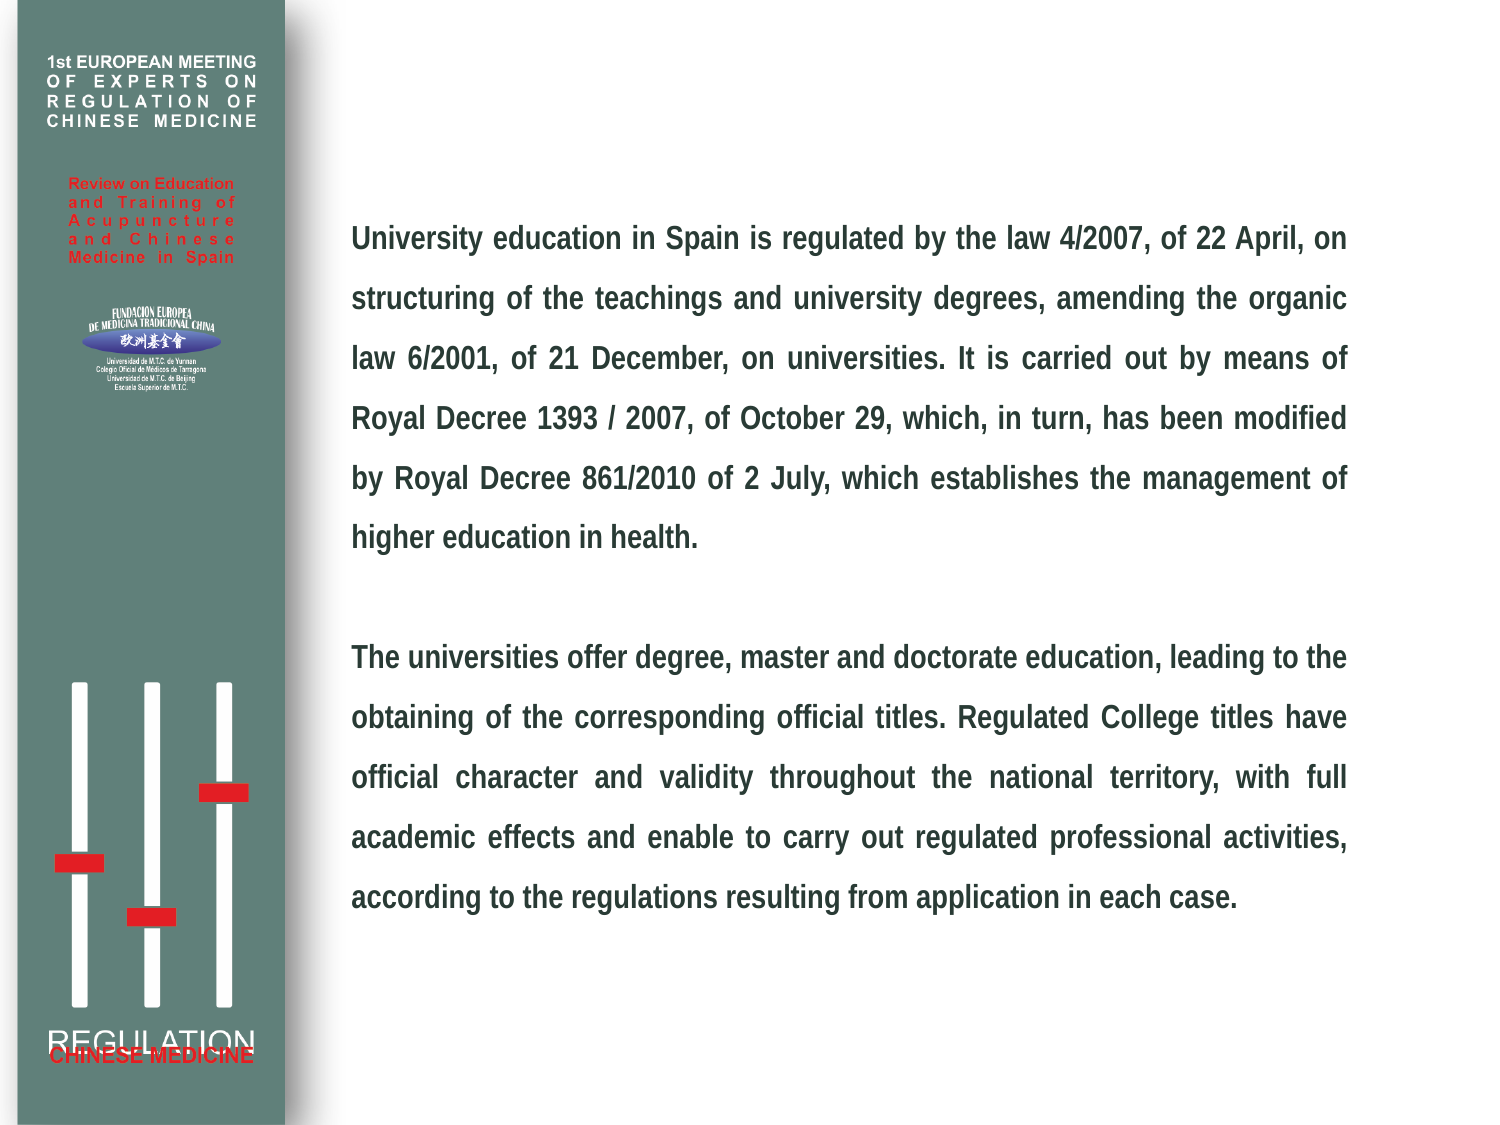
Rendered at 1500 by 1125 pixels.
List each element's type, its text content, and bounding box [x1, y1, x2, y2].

picture [17, 0, 286, 1125]
text_box University education in Spain is regulated by the law 4/2007, of 22 April, on structuring of the teachings and university degrees, amending the organic law 6/2001, of 21 December, on universities. It is carried out by means of Royal Decree 1393 / 2007, of October 29, which, in turn, has been modified by Royal Decree 861/2010 of 2 July, which establishes the management of higher education in health. The universities offer degree, master and doctorate education, leading to the obtaining of the corresponding official titles. Regulated College titles have official character and validity throughout the national territory, with full academic effects and enable to carry out regulated professional activities, according to the regulations resulting from application in each case. [336, 188, 1365, 923]
